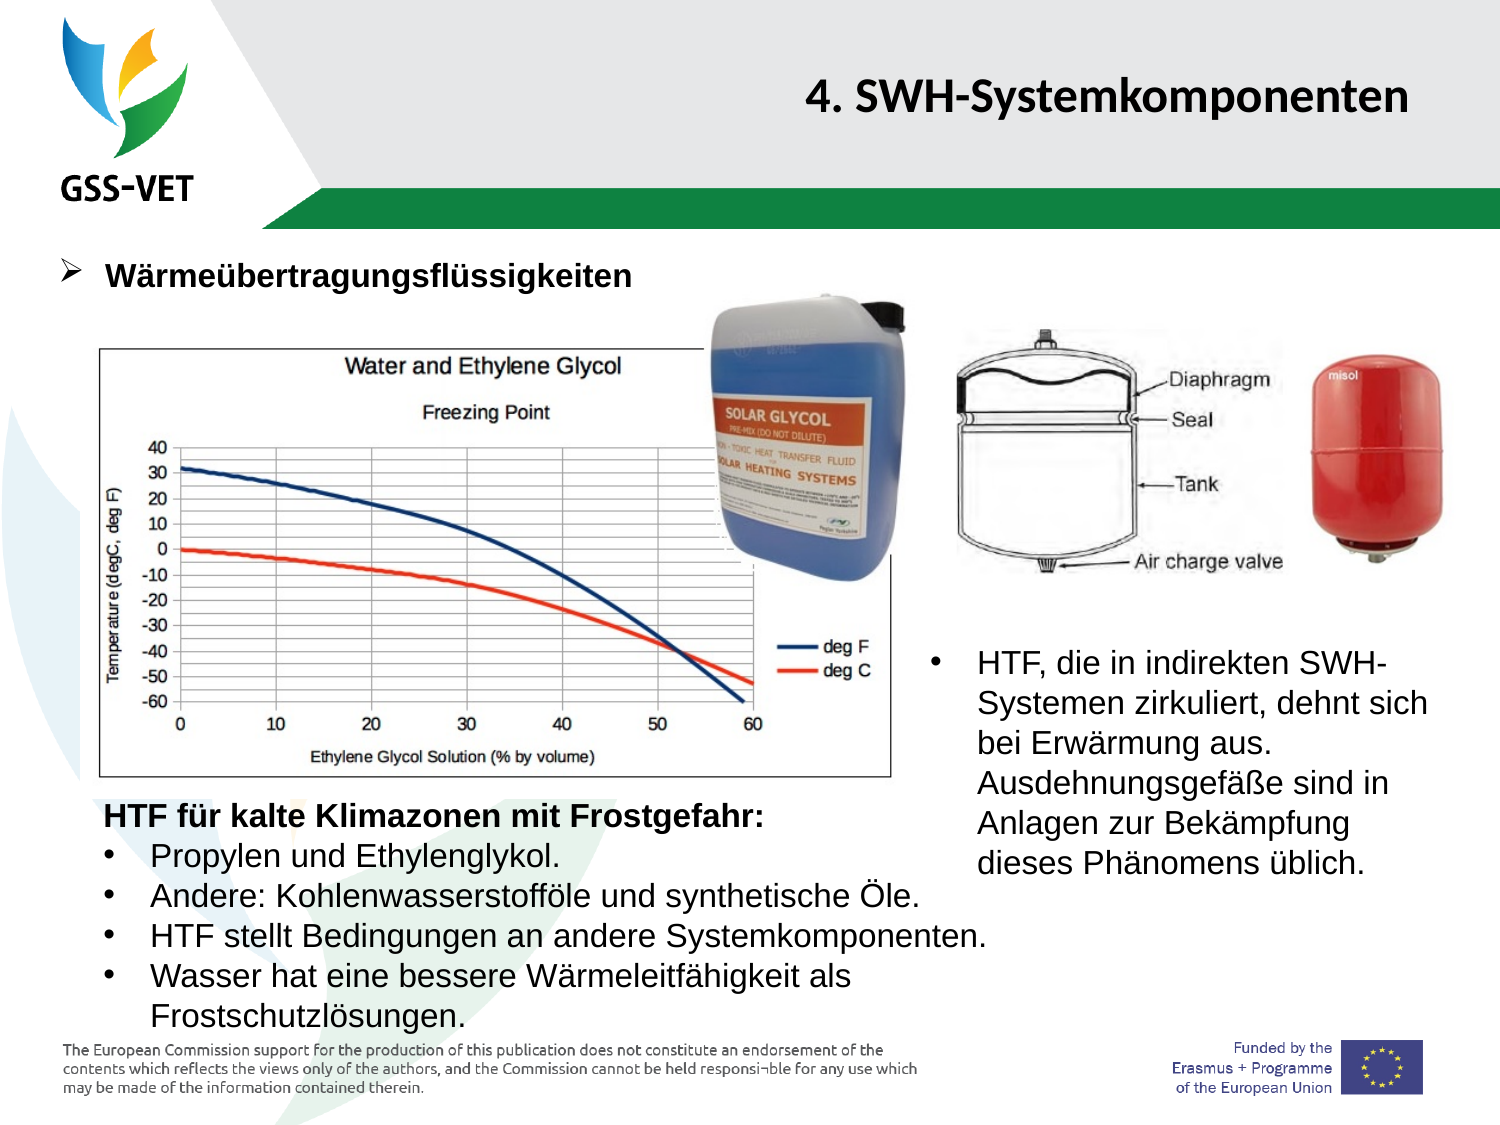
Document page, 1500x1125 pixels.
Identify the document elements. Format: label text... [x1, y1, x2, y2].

title 4. SWH-Systemkomponenten [324, 0, 1425, 185]
text_box Wärmeübertragungsflüssigkeiten [43, 247, 727, 302]
text_box HTF, die in indirekten SWH-Systemen zirkuliert, dehnt sich bei Erwärmung aus. Ausdehnungsgefäße sind in Anlagen zur Bekämpfung dieses Phänomens üblich. [915, 634, 1464, 889]
picture [0, 0, 1500, 1125]
text_box HTF für kalte Klimazonen mit Frostgefahr: Propylen und Ethylenglykol. Andere: Kohlenwasserstofföle und synthetische Öle. HTF stellt Bedingungen an andere Systemkomponenten. Wasser hat eine bessere Wärmeleitfähigkeit als Frostschutzlösungen. [88, 807, 1105, 1042]
